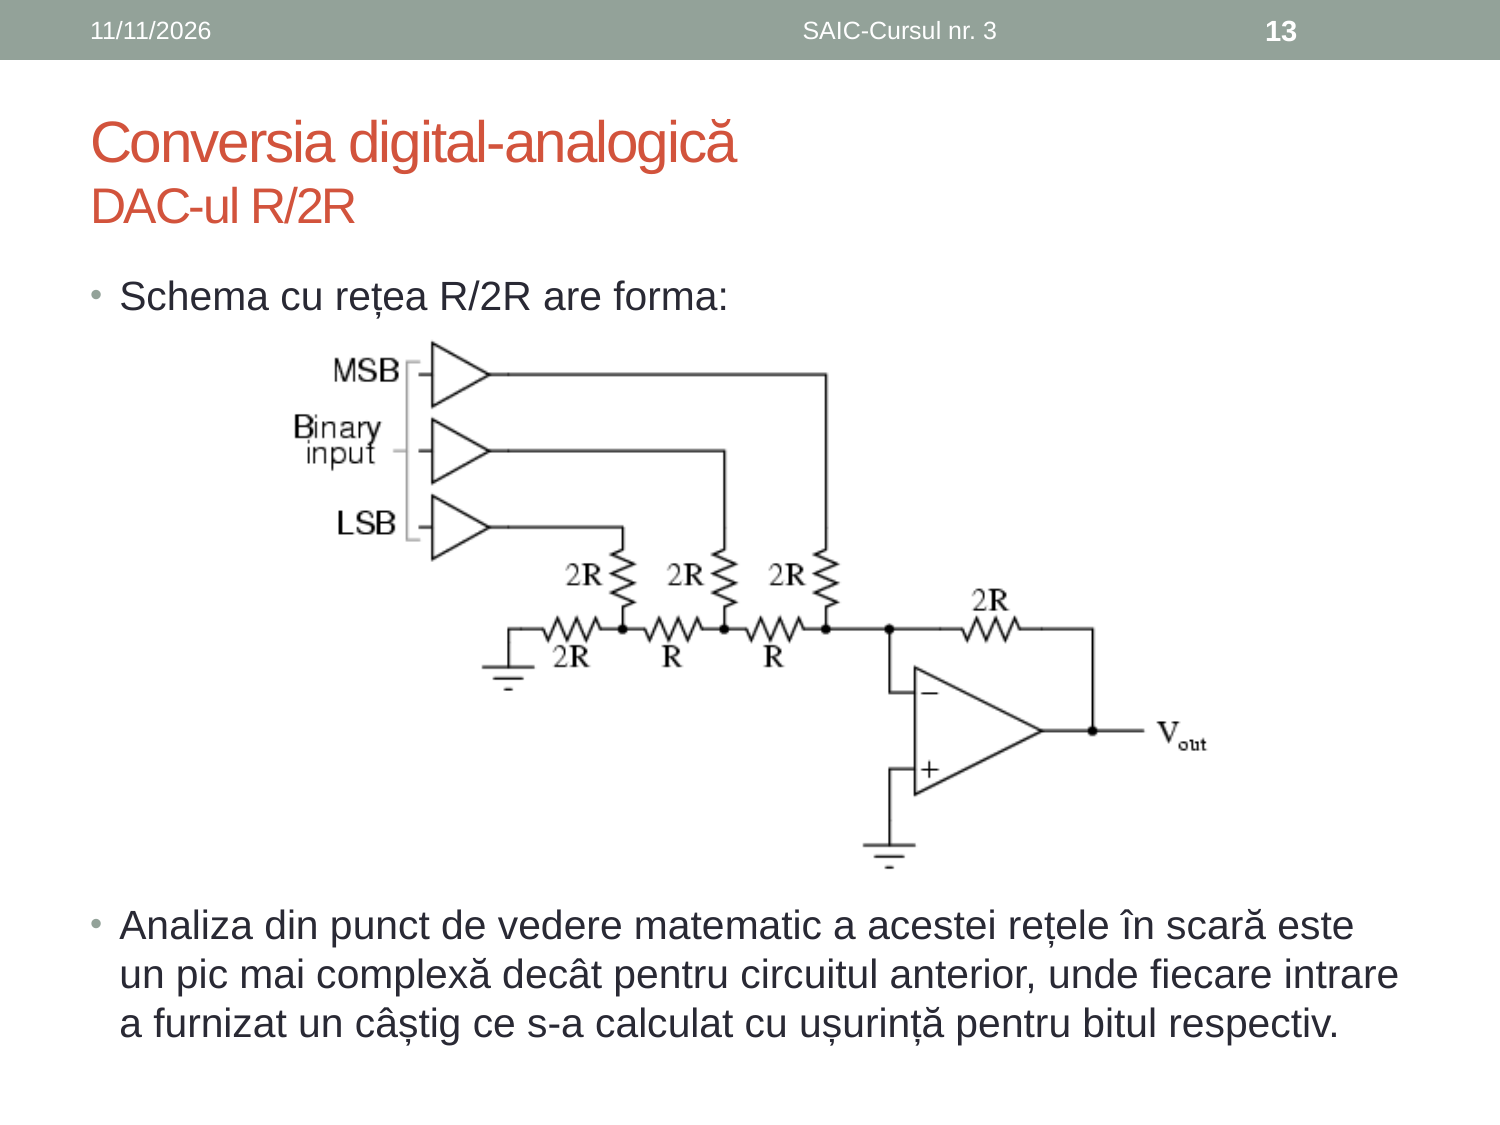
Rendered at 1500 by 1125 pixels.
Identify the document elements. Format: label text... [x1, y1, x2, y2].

slide_number 13 [1250, 3, 1425, 57]
picture [281, 337, 1219, 880]
list Schema cu rețea R/2R are forma: Analiza din punct de vedere matematic a acestei rețele în scară este un pic mai complexă decât pentru circuitul anterior, unde fiecare intrare a furnizat un câștig ce s-a calculat cu ușurință pentru bitul respectiv. [75, 262, 1425, 1063]
footer SAIC-Cursul nr. 3 [562, 3, 1238, 57]
title Conversia digital-analogică DAC-ul R/2R [75, 87, 1425, 250]
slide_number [75, 3, 550, 57]
